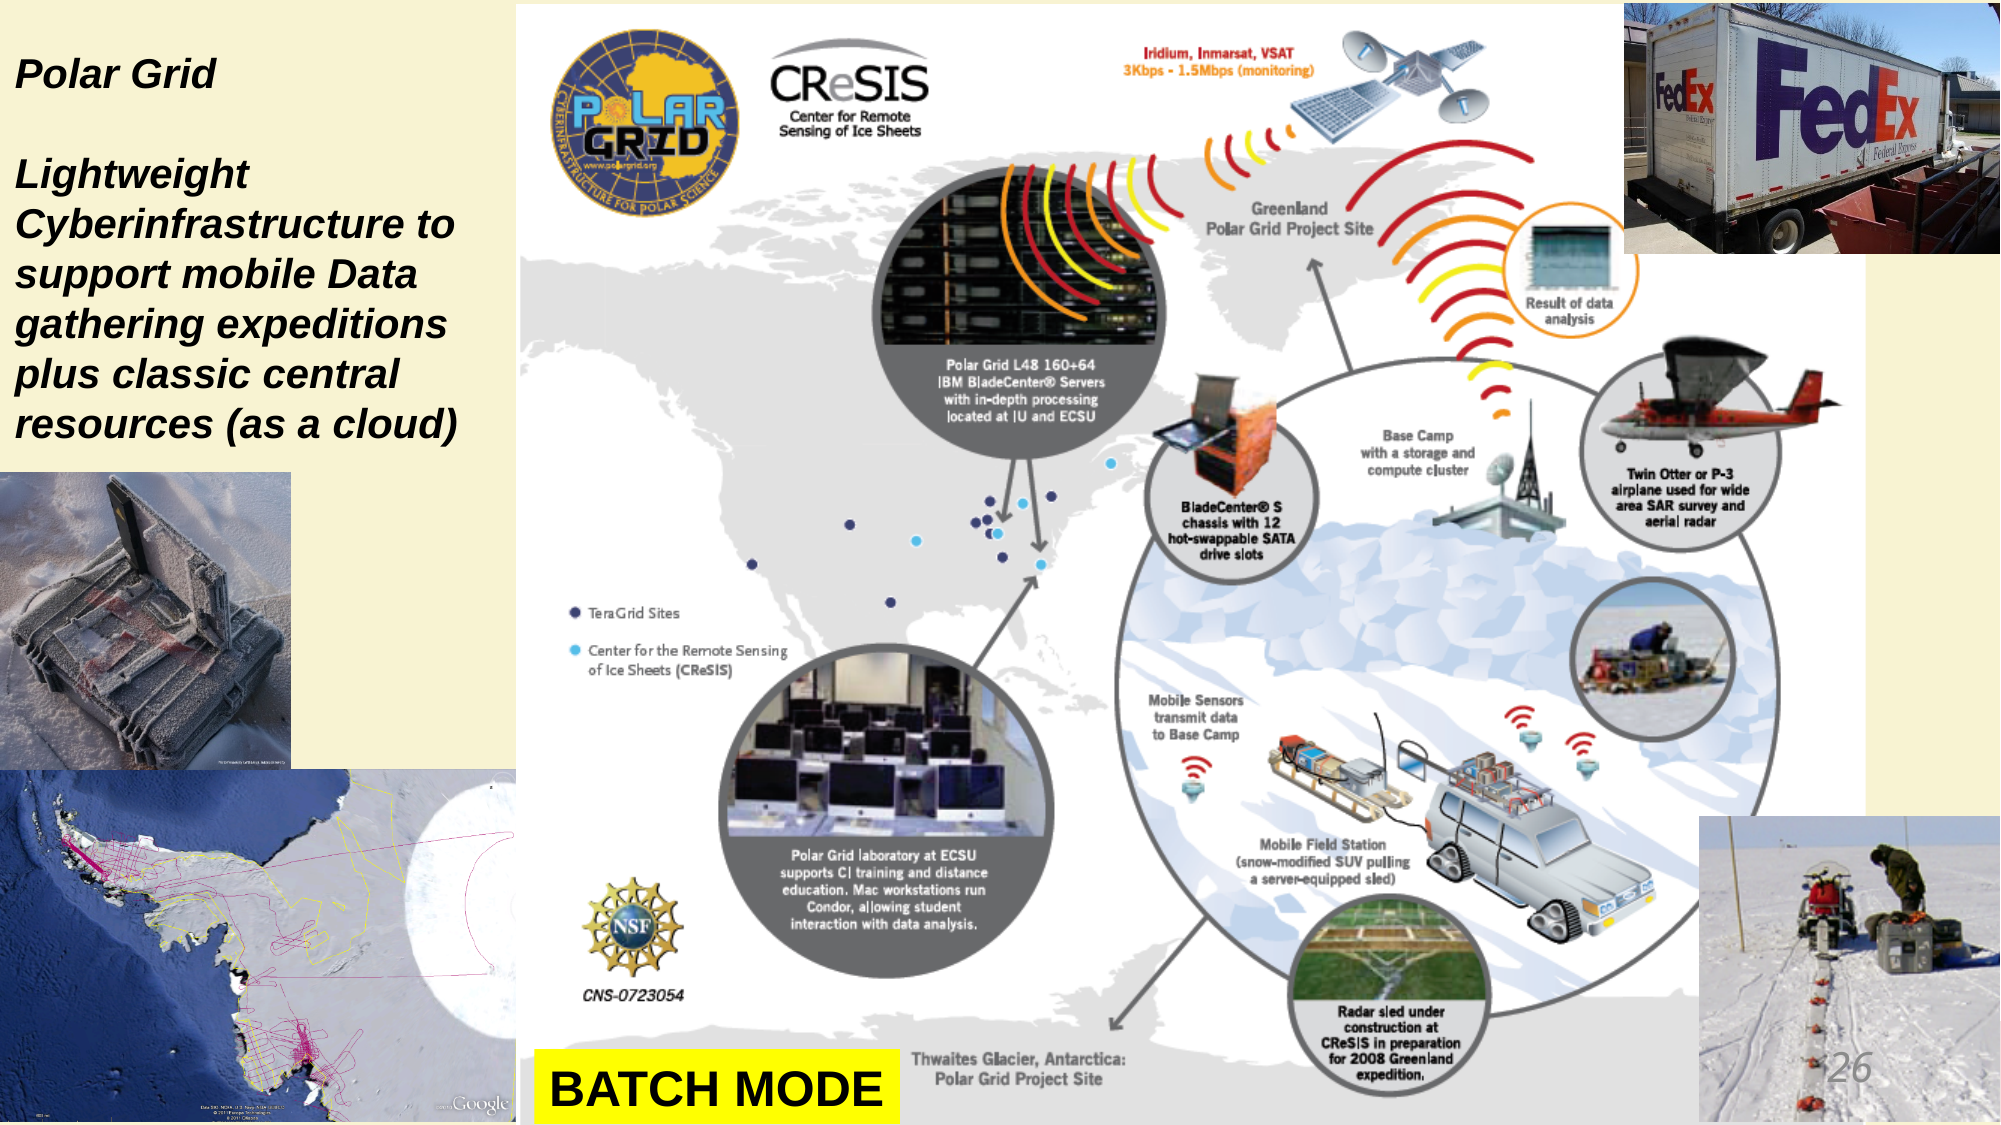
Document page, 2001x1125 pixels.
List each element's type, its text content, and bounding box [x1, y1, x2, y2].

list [515, 3, 1866, 1125]
picture [1698, 816, 2001, 1122]
picture [1624, 3, 2000, 254]
text_box Polar Grid Lightweight Cyberinfrastructure to support mobile Data gathering expeditions plus classic central resources (as a cloud) [0, 39, 510, 455]
picture [0, 472, 516, 1122]
